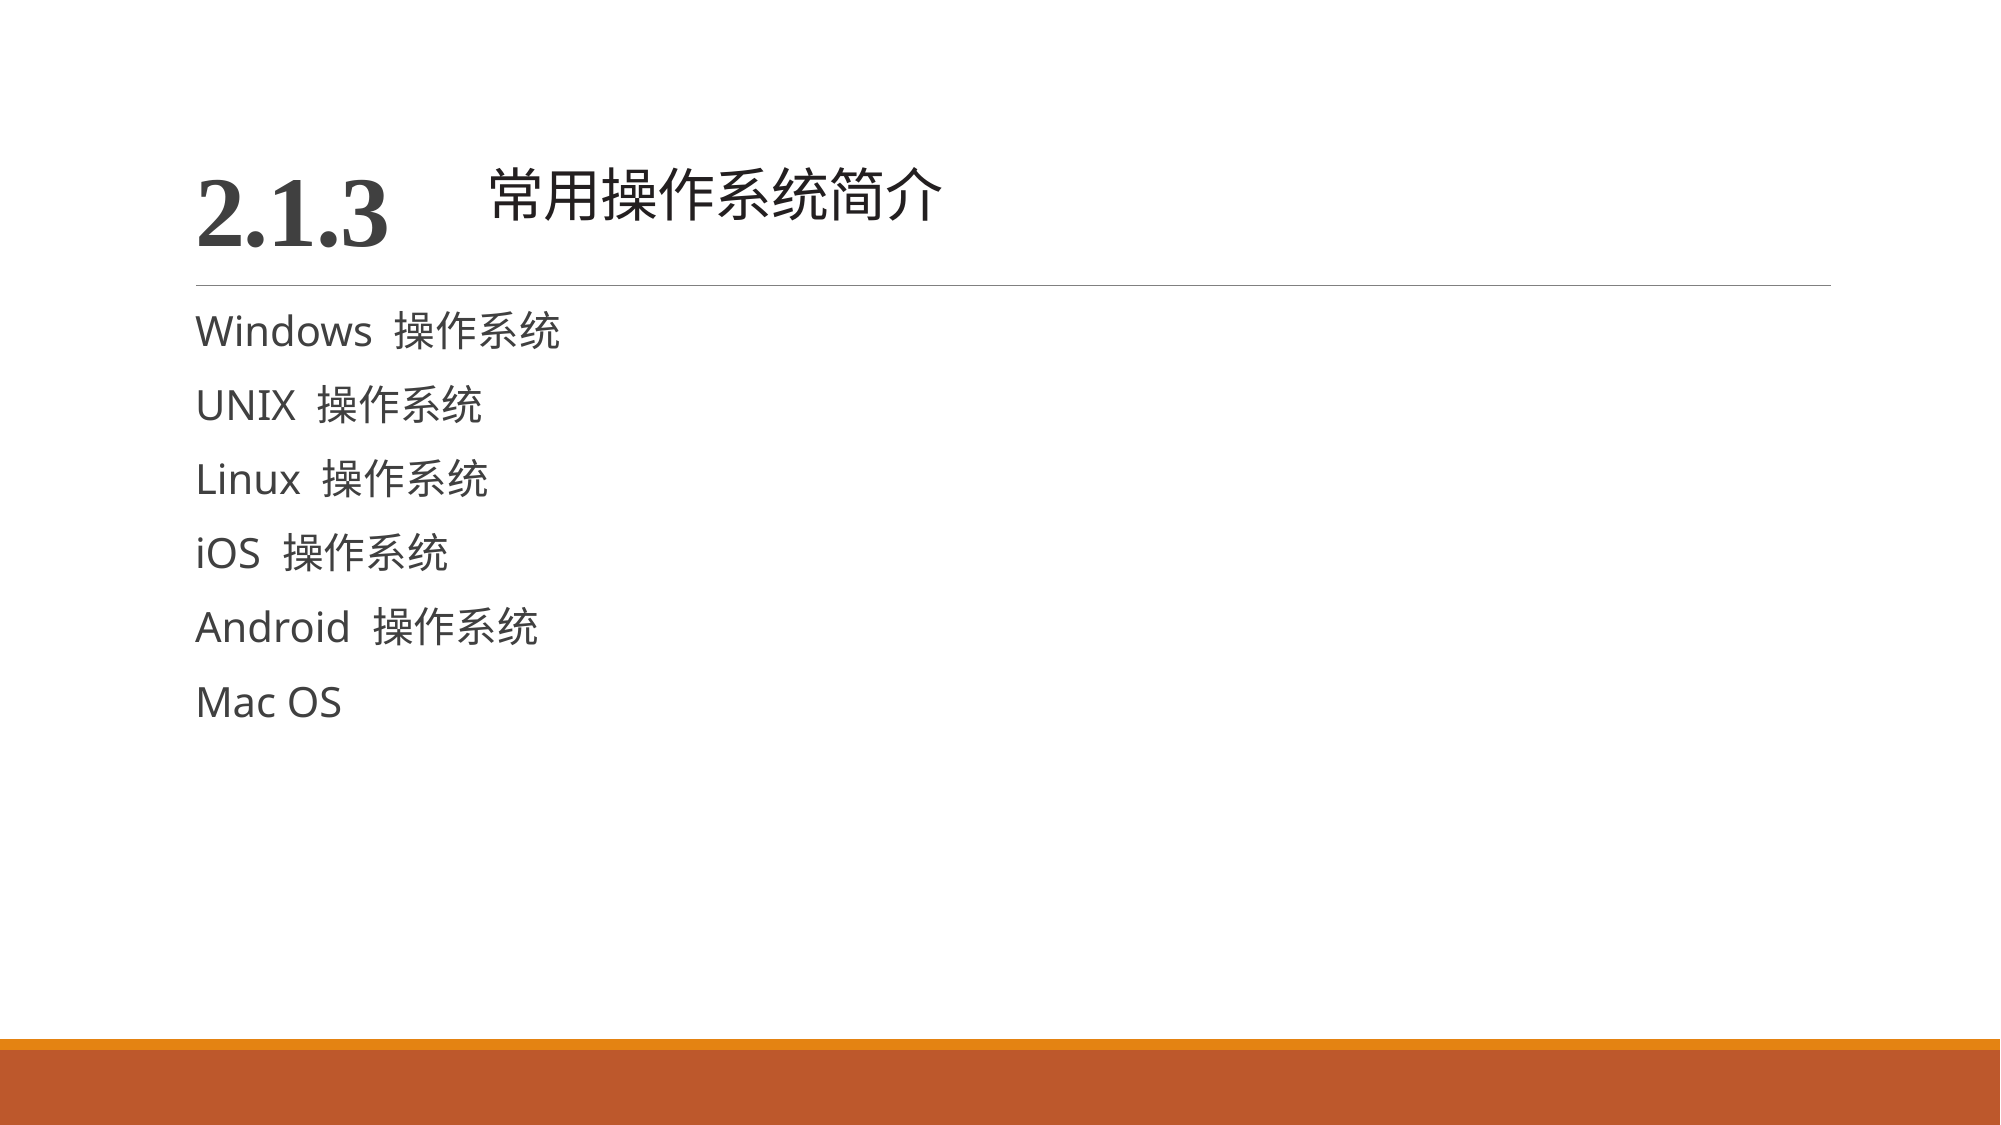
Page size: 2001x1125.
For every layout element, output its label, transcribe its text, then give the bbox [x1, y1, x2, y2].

title 2.1.3 常用操作系统简介 [180, 36, 1830, 275]
list Windows 操作系统 UNIX 操作系统 Linux 操作系统 iOS 操作系统 Android 操作系统 Mac OS [180, 302, 1830, 963]
